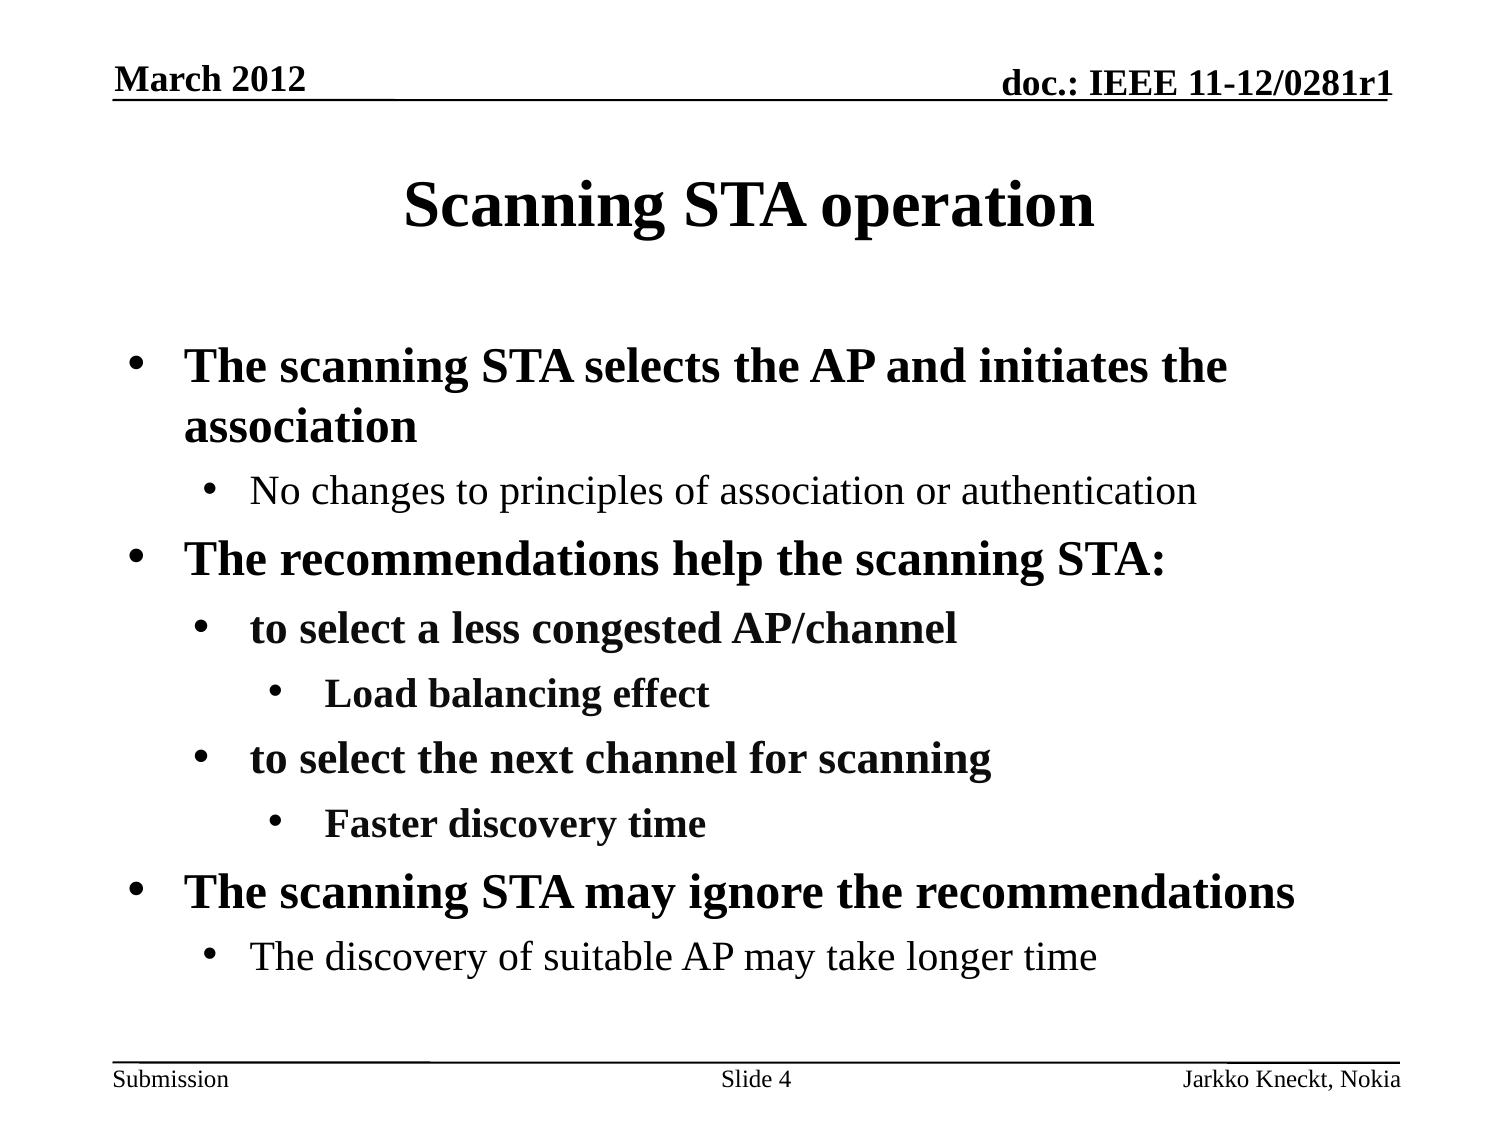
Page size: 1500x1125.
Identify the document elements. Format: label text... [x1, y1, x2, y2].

slide_number Slide 4 [712, 1061, 800, 1123]
title Scanning STA operation [112, 112, 1388, 288]
list The scanning STA selects the AP and initiates the association No changes to principles of association or authentication The recommendations help the scanning STA: to select a less congested AP/channel Load balancing effect to select the next channel for scanning Faster discovery time The scanning STA may ignore the recommendations The discovery of suitable AP may take longer time [112, 324, 1388, 1000]
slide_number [114, 54, 423, 100]
footer Jarkko Kneckt, Nokia [878, 1061, 1402, 1093]
